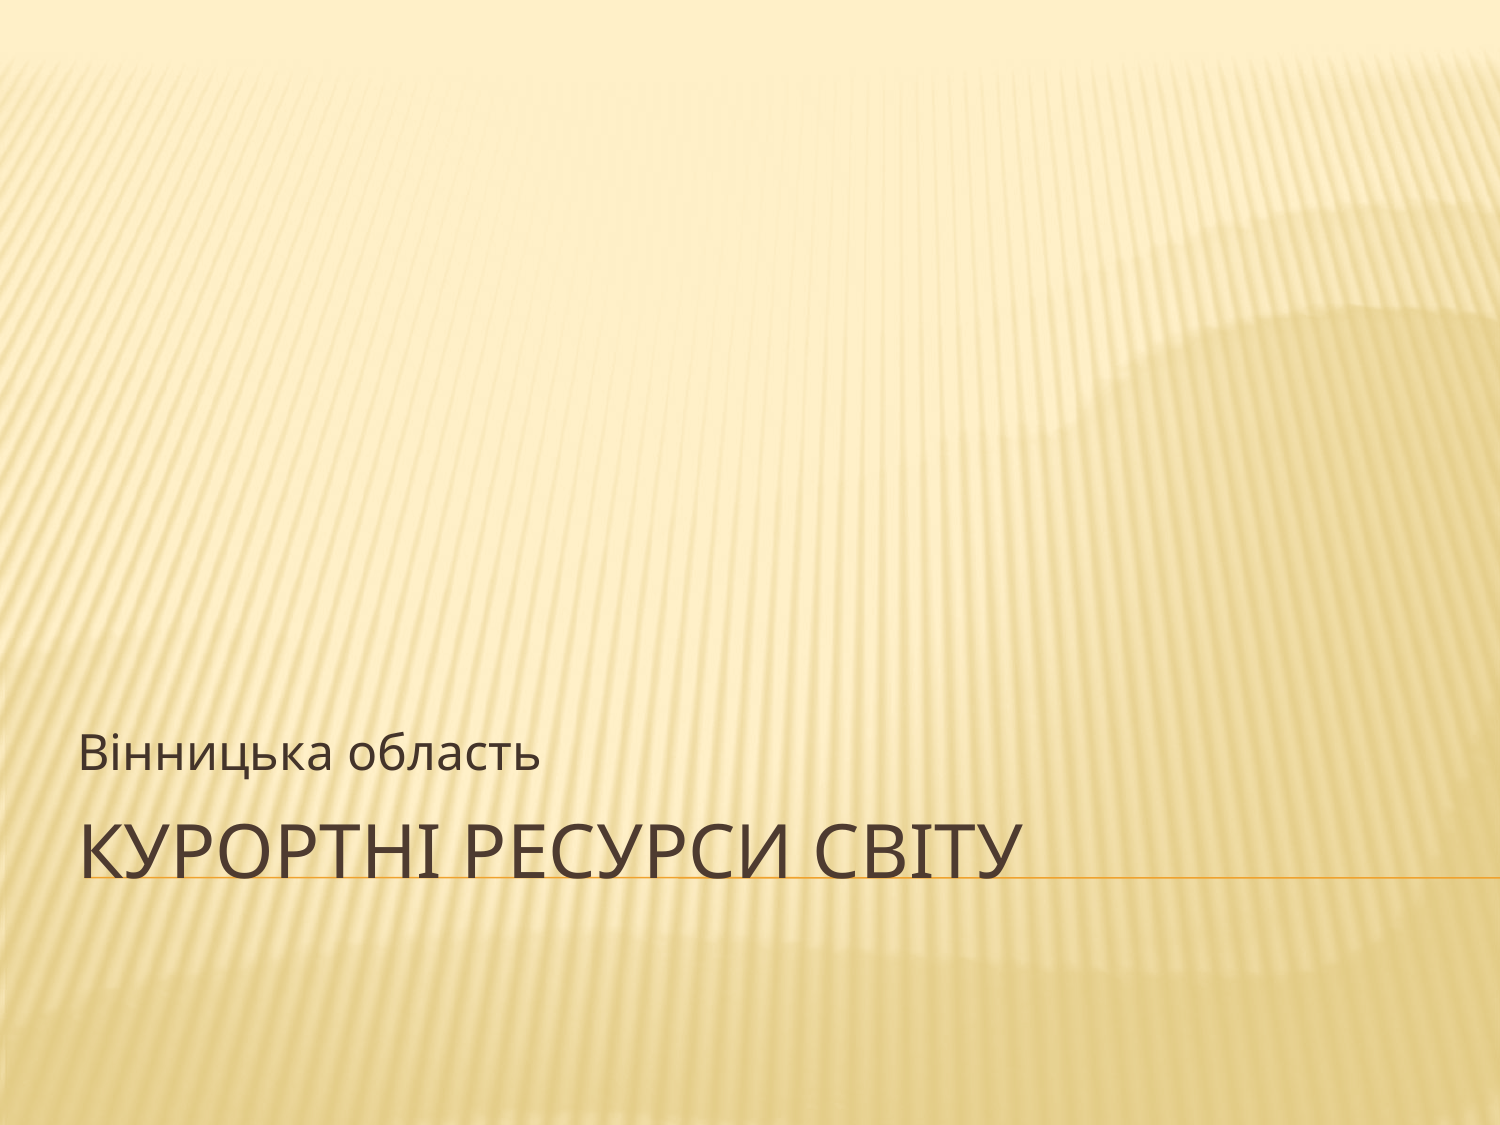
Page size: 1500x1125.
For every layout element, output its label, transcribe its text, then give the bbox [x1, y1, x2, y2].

title Курортні ресурси світу [62, 796, 1450, 997]
subtitle Вінницька область [62, 637, 1450, 788]
